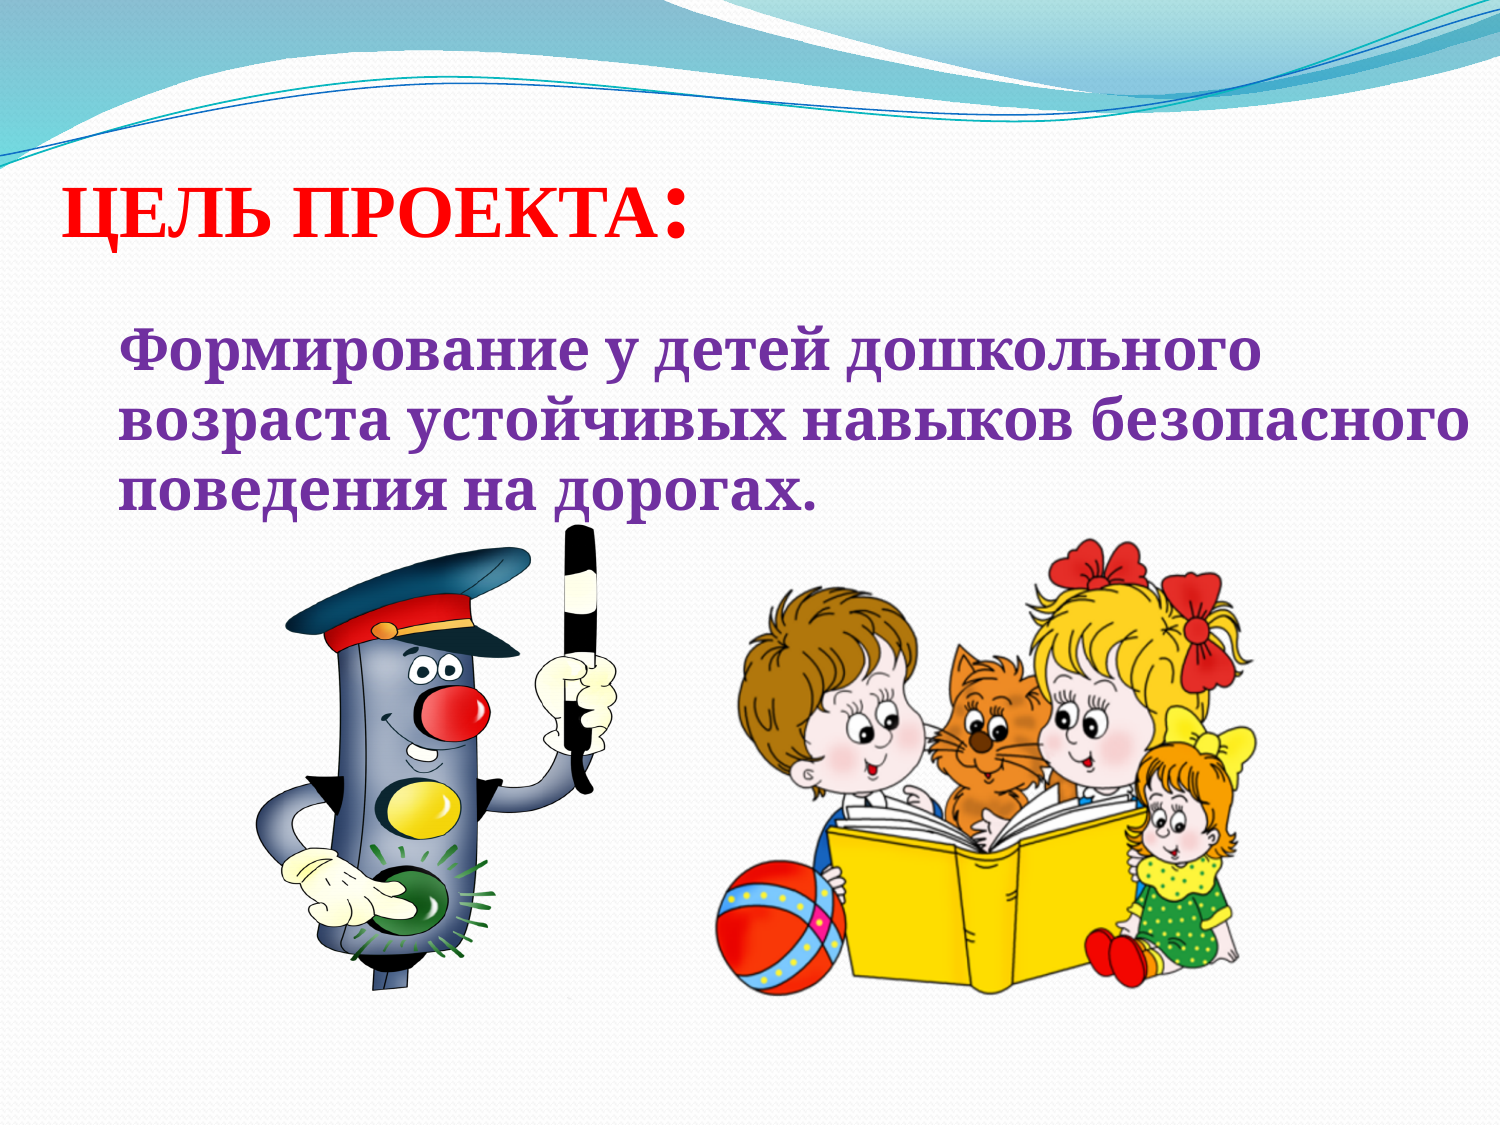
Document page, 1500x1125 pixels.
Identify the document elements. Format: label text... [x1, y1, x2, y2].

picture [708, 527, 1266, 1008]
title ЦЕЛЬ ПРОЕКТА: [35, 105, 1386, 258]
list Формирование у детей дошкольного возраста устойчивых навыков безопасного поведения на дорогах. [58, 304, 1500, 1025]
picture [187, 468, 704, 1032]
